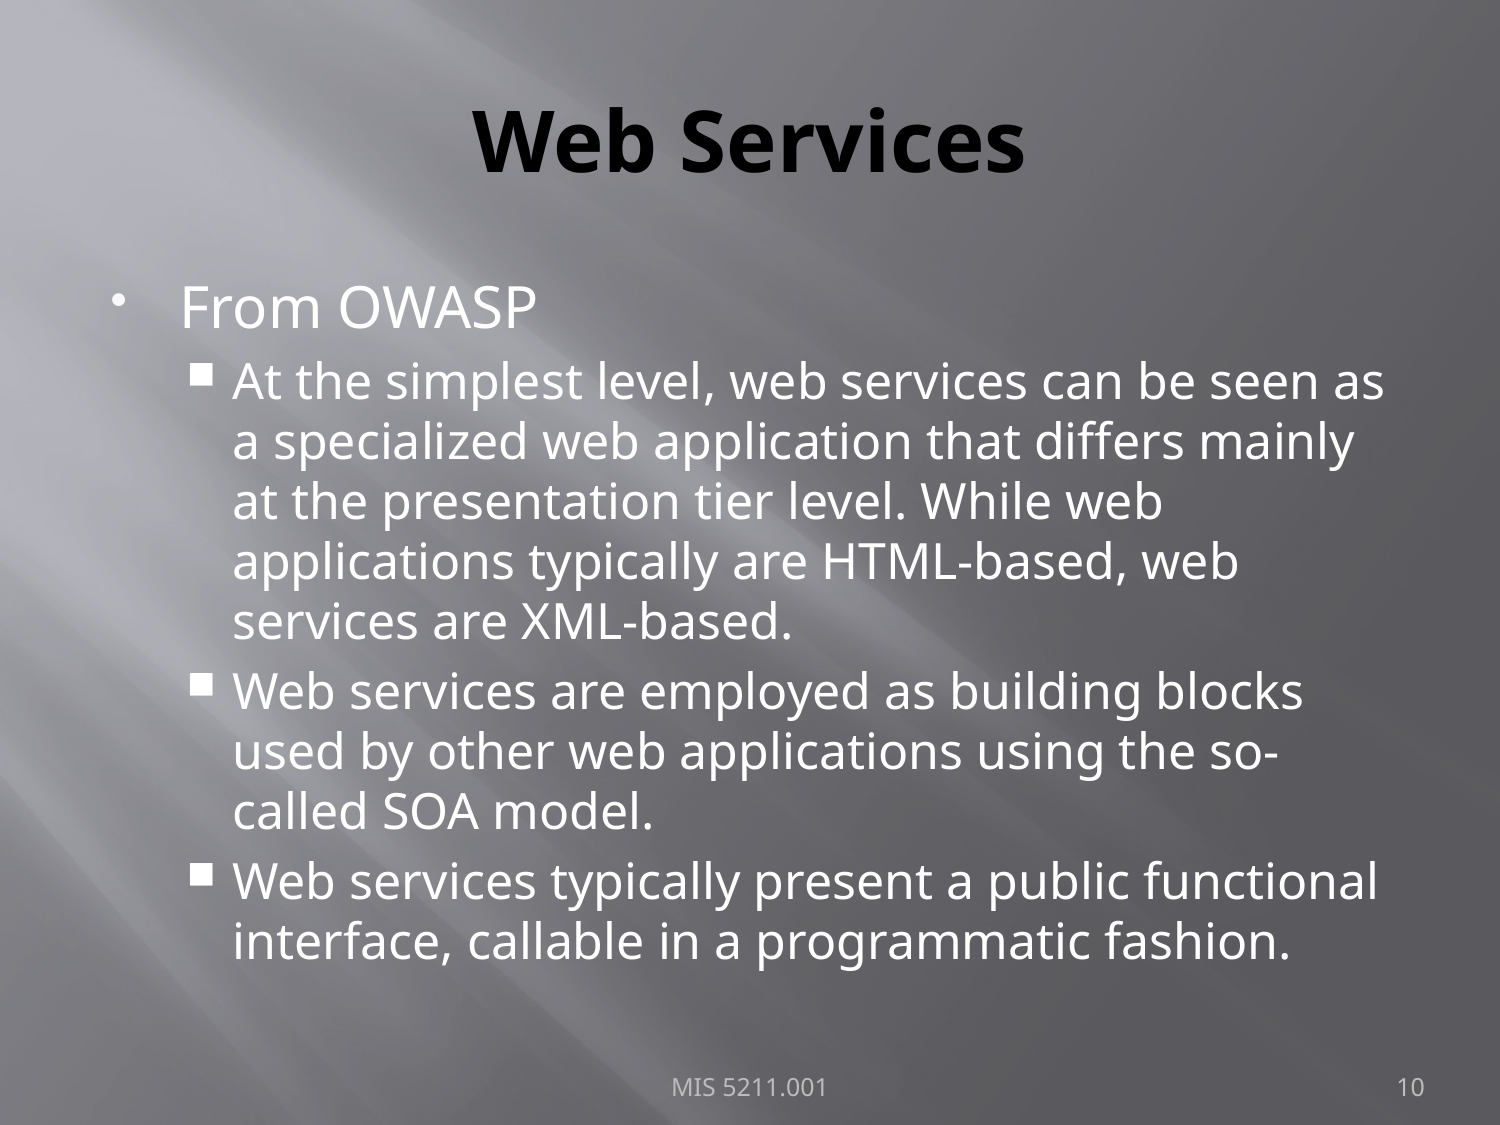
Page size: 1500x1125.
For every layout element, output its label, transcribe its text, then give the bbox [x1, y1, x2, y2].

slide_number 10 [1299, 1052, 1425, 1113]
title Web Services [75, 45, 1425, 233]
footer MIS 5211.001 [512, 1052, 988, 1113]
list From OWASP At the simplest level, web services can be seen as a specialized web application that differs mainly at the presentation tier level. While web applications typically are HTML-based, web services are XML-based. Web services are employed as building blocks used by other web applications using the so-called SOA model. Web services typically present a public functional interface, callable in a programmatic fashion. [75, 262, 1425, 1035]
